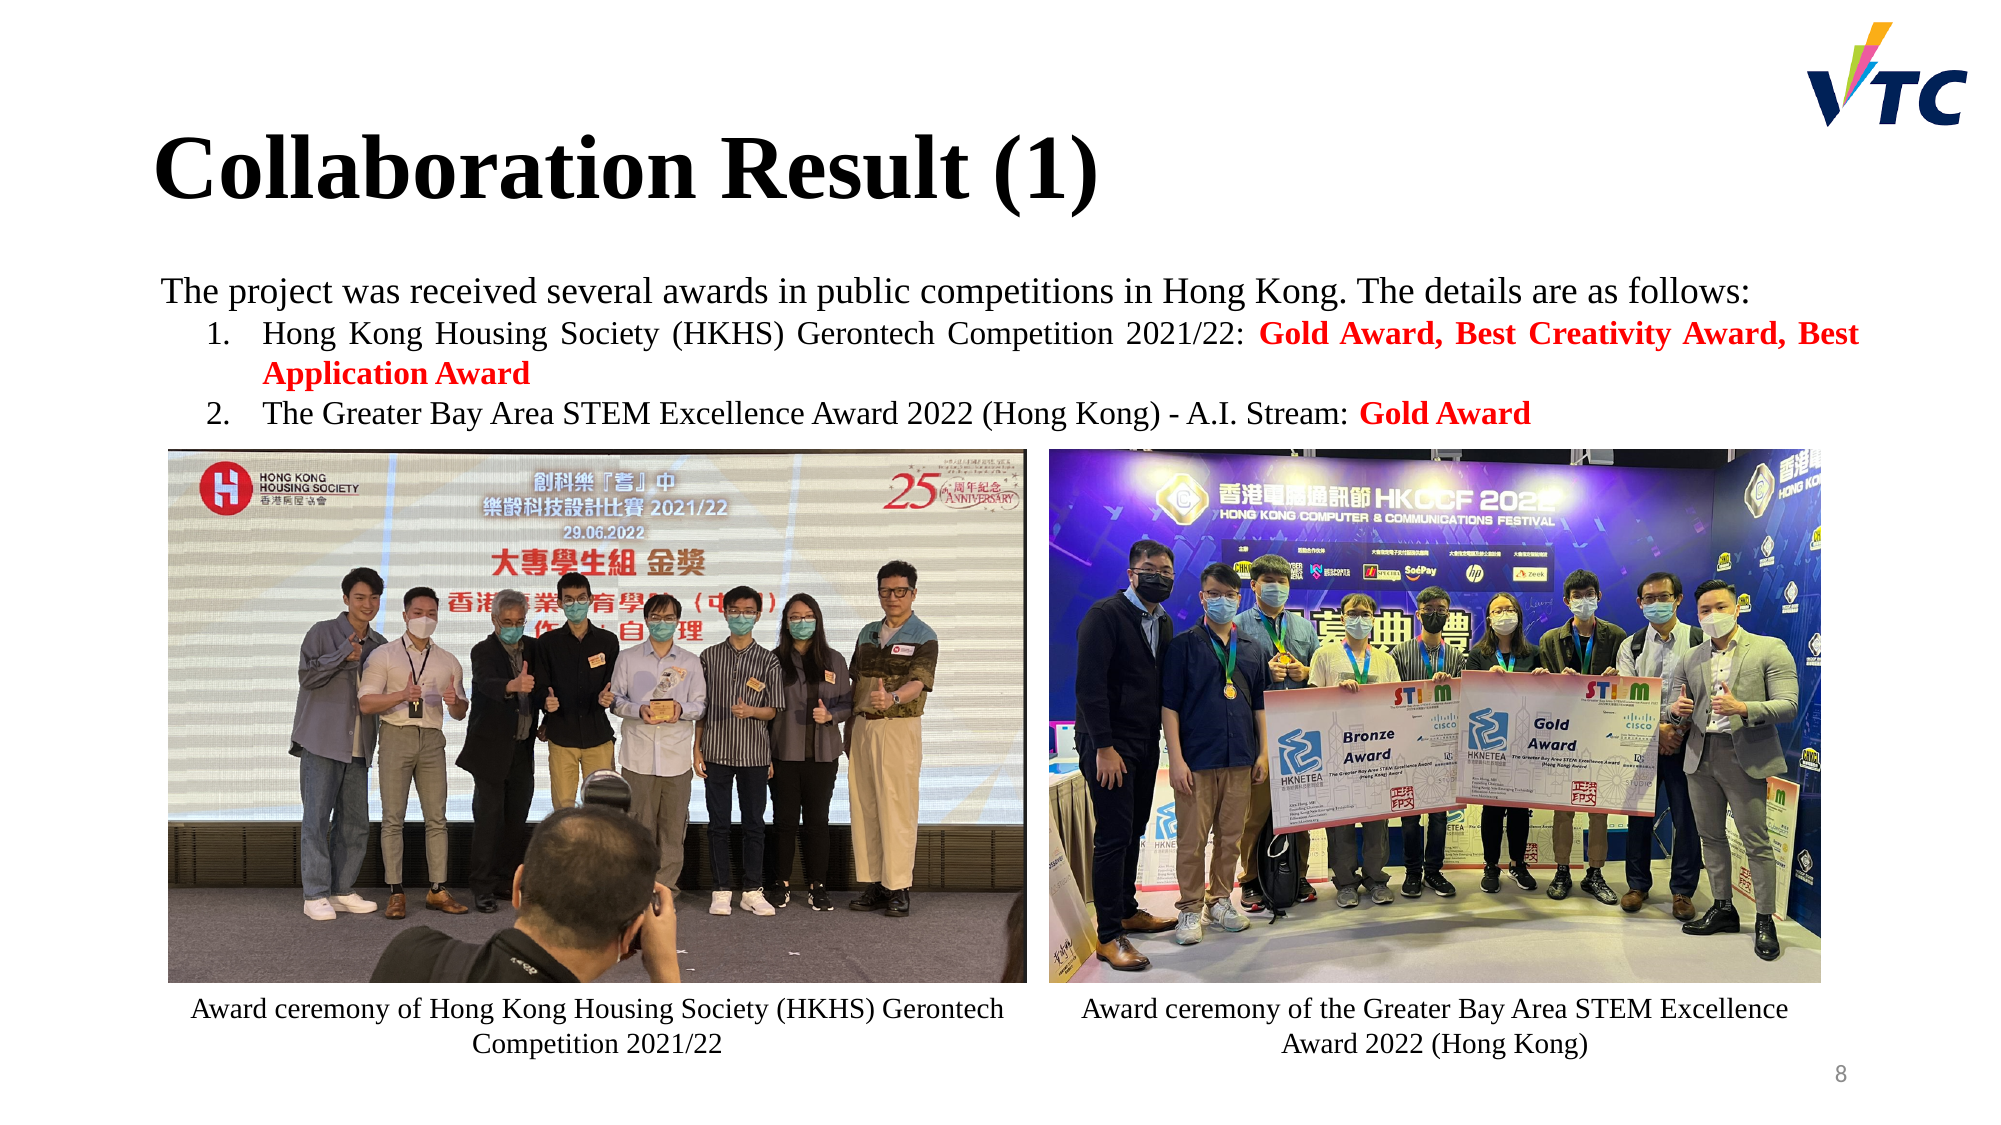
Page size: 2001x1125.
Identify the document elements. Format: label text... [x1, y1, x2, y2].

picture [1806, 22, 1968, 128]
text_box Award ceremony of the Greater Bay Area STEM Excellence Award 2022 (Hong Kong) [1049, 983, 1821, 1068]
title Collaboration Result (1) [137, 59, 1863, 258]
text_box The project was received several awards in public competitions in Hong Kong. The details are as follows: Hong Kong Housing Society (HKHS) Gerontech Competition 2021/22: Gold Award, Best Creativity Award, Best Application Award The Greater Bay Area STEM Excellence Award 2022 (Hong Kong) - A.I. Stream: Gold Award [116, 258, 1875, 439]
slide_number 8 [1412, 1042, 1863, 1103]
picture [1049, 449, 1821, 983]
text_box Award ceremony of Hong Kong Housing Society (HKHS) Gerontech Competition 2021/22 [168, 983, 1027, 1068]
picture [168, 449, 1027, 983]
